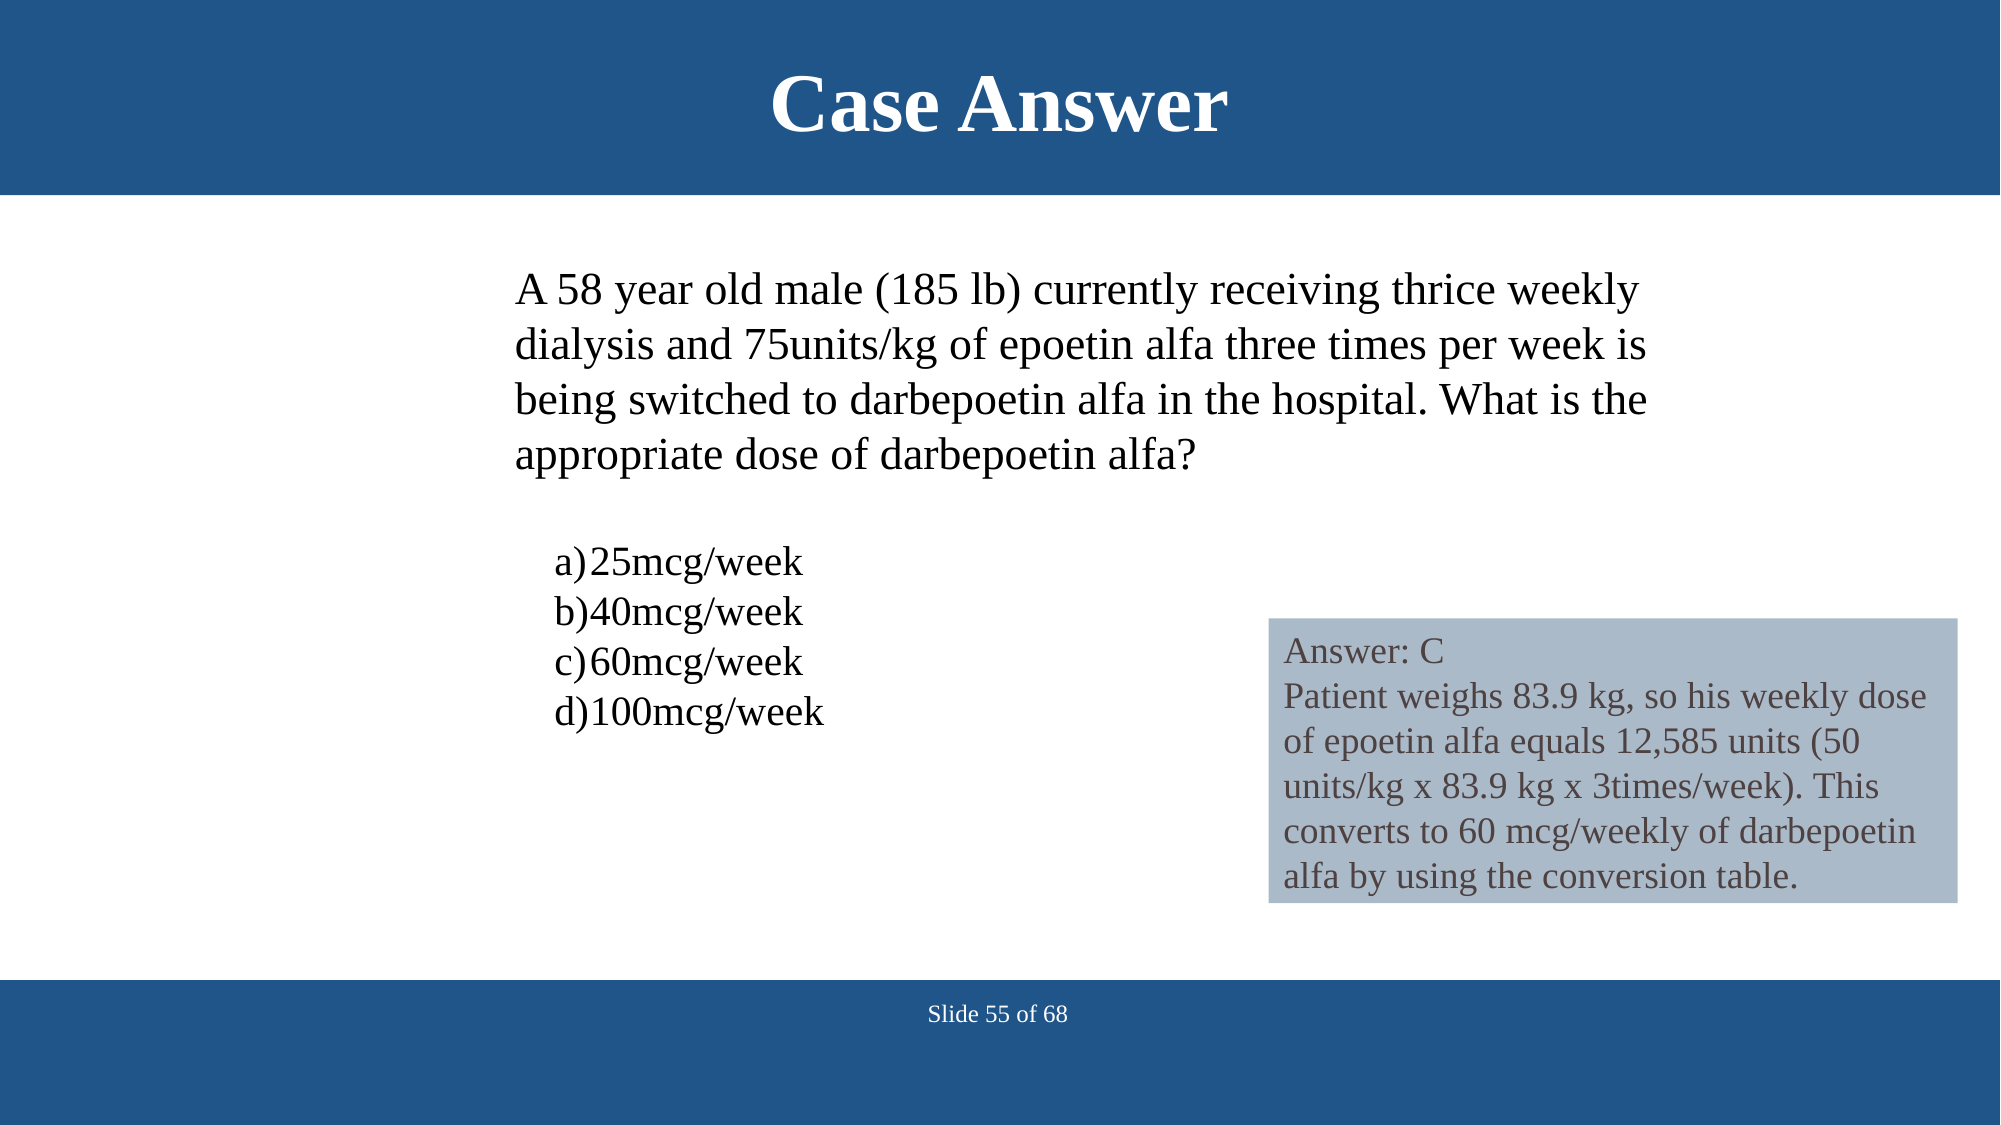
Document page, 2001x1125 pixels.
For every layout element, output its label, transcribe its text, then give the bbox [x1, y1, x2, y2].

text_box Answer: C Patient weighs 83.9 kg, so his weekly dose of epoetin alfa equals 12,585 units (50 units/kg x 83.9 kg x 3times/week). This converts to 60 mcg/weekly of darbepoetin alfa by using the conversion table. [1268, 618, 1958, 904]
text_box A 58 year old male (185 lb) currently receiving thrice weekly dialysis and 75units/kg of epoetin alfa three times per week is being switched to darbepoetin alfa in the hospital. What is the appropriate dose of darbepoetin alfa? 25mcg/week 40mcg/week 60mcg/week 100mcg/week [499, 251, 1719, 791]
title Case Answer [0, 0, 2000, 197]
text_box Slide 55 of 68 [912, 990, 1088, 1036]
